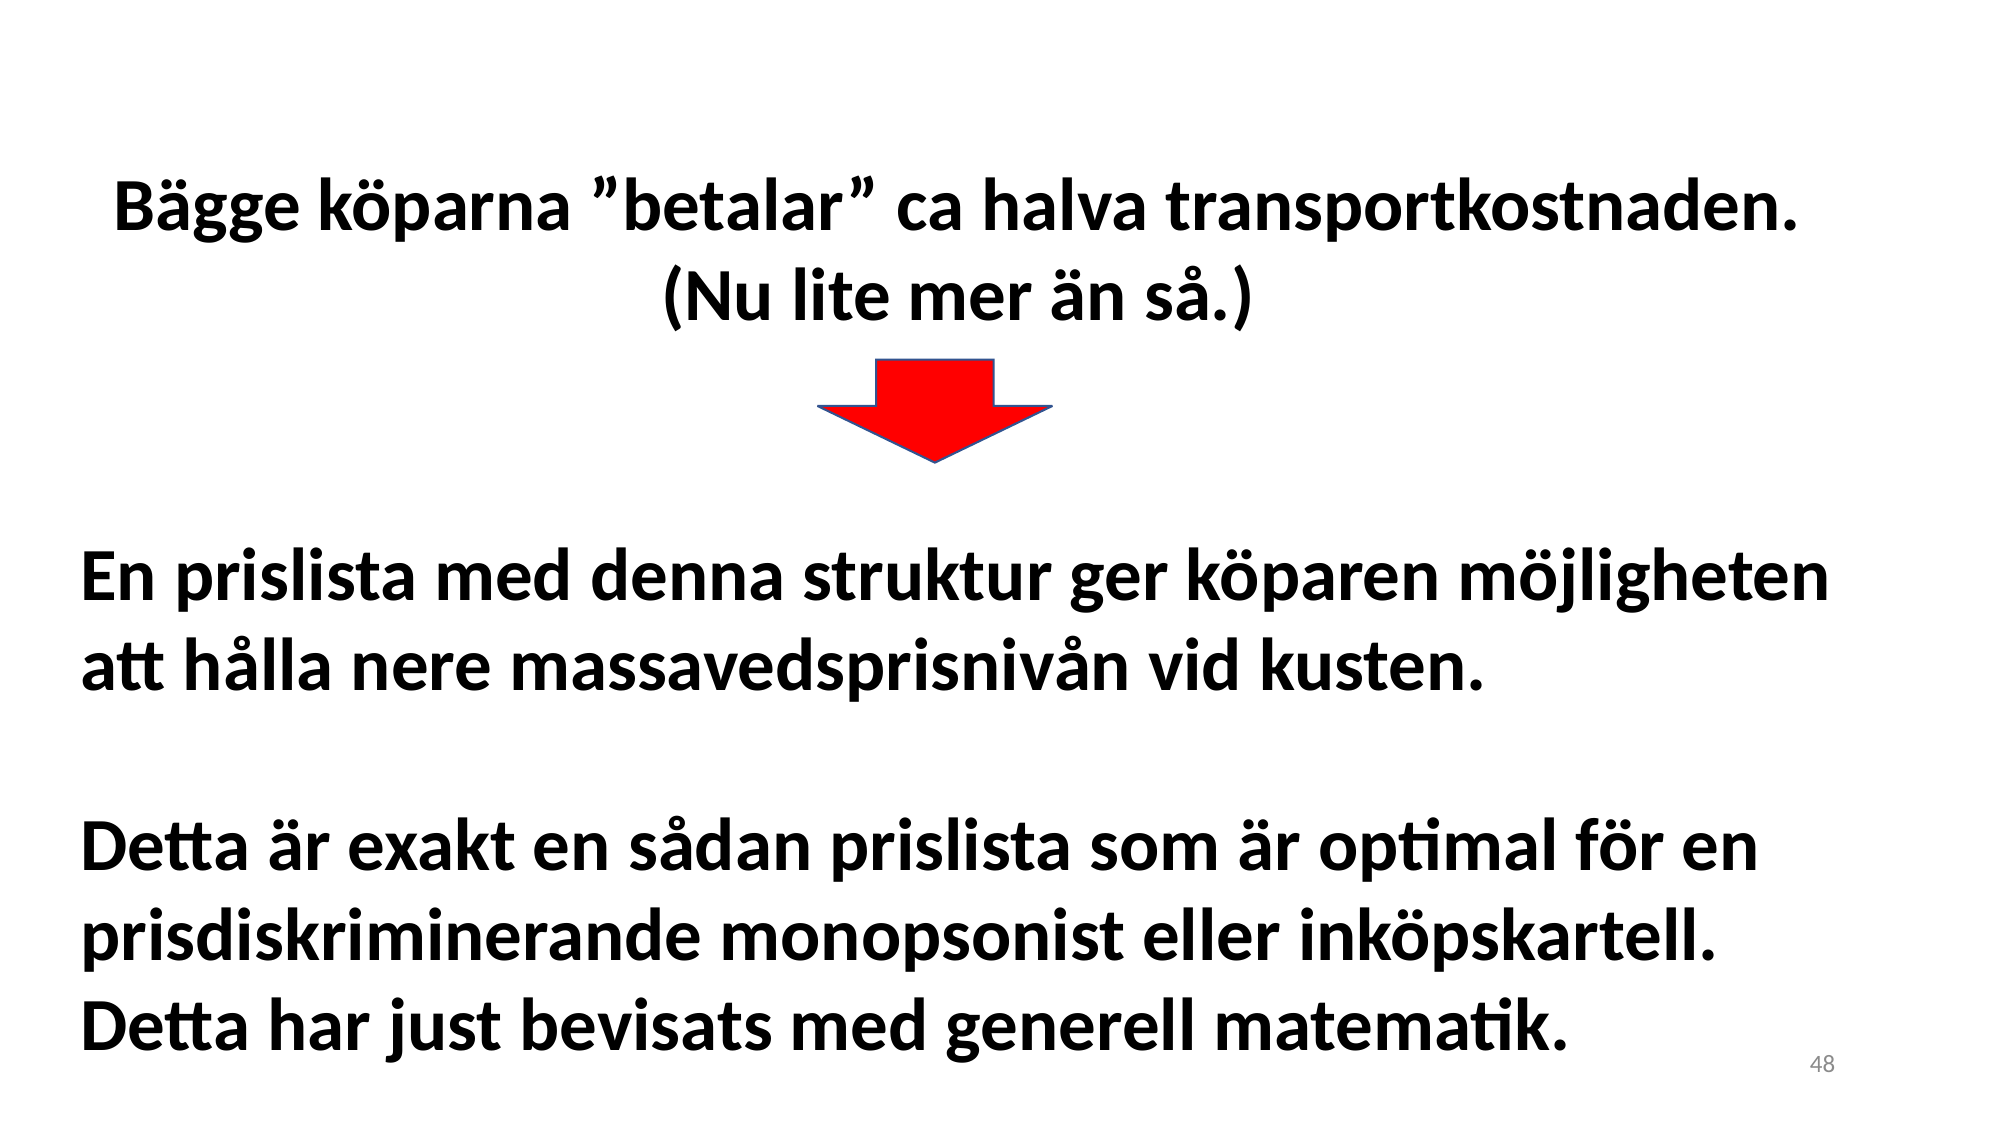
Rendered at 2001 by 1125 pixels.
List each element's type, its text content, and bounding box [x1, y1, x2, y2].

text_box [816, 358, 1053, 464]
text_box En prislista med denna struktur ger köparen möjligheten att hålla nere massavedsprisnivån vid kusten. Detta är exakt en sådan prislista som är optimal för en prisdiskriminerande monopsonist eller inköpskartell. Detta har just bevisats med generell matematik. [65, 517, 1851, 1118]
text_box Bägge köparna ”betalar” ca halva transportkostnaden. (Nu lite mer än så.) [85, 147, 1831, 343]
